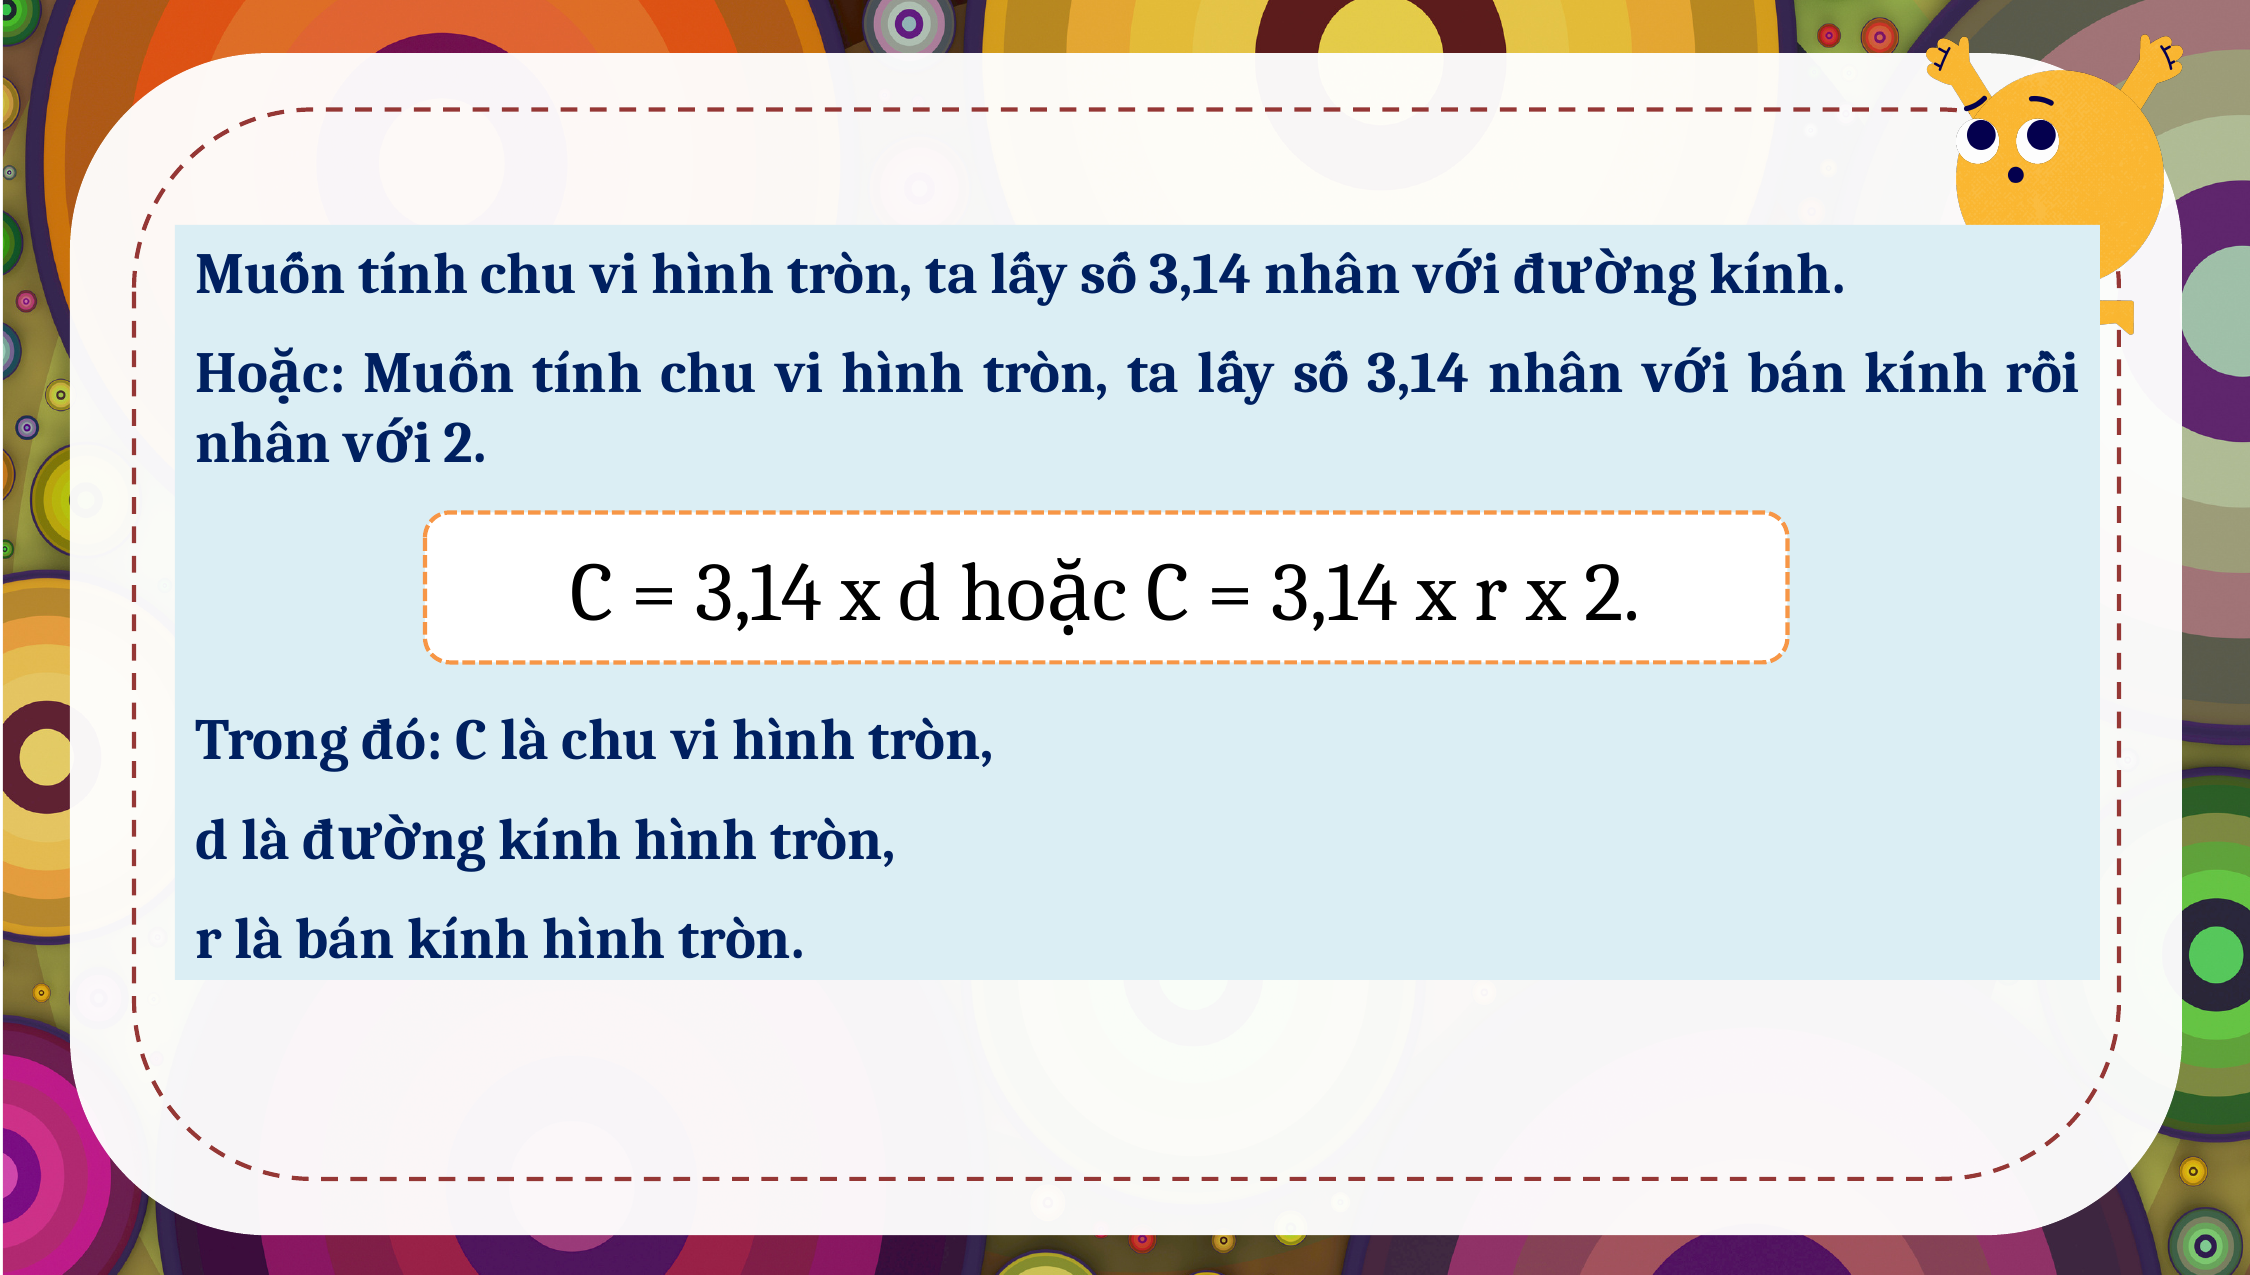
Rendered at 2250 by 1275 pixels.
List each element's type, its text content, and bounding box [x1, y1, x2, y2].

text_box Muốn tính chu vi hình tròn, ta lấy số 3,14 nhân với đường kính. Hoặc: Muốn tính chu vi hình tròn, ta lấy số 3,14 nhân với bán kính rồi nhân với 2. Trong đó: C là chu vi hình tròn, d là đường kính hình tròn, r là bán kính hình tròn. [174, 224, 2100, 980]
picture [2, 0, 2250, 1275]
text_box C = 3,14 x d hoặc C = 3,14 x r x 2. [422, 510, 1790, 665]
